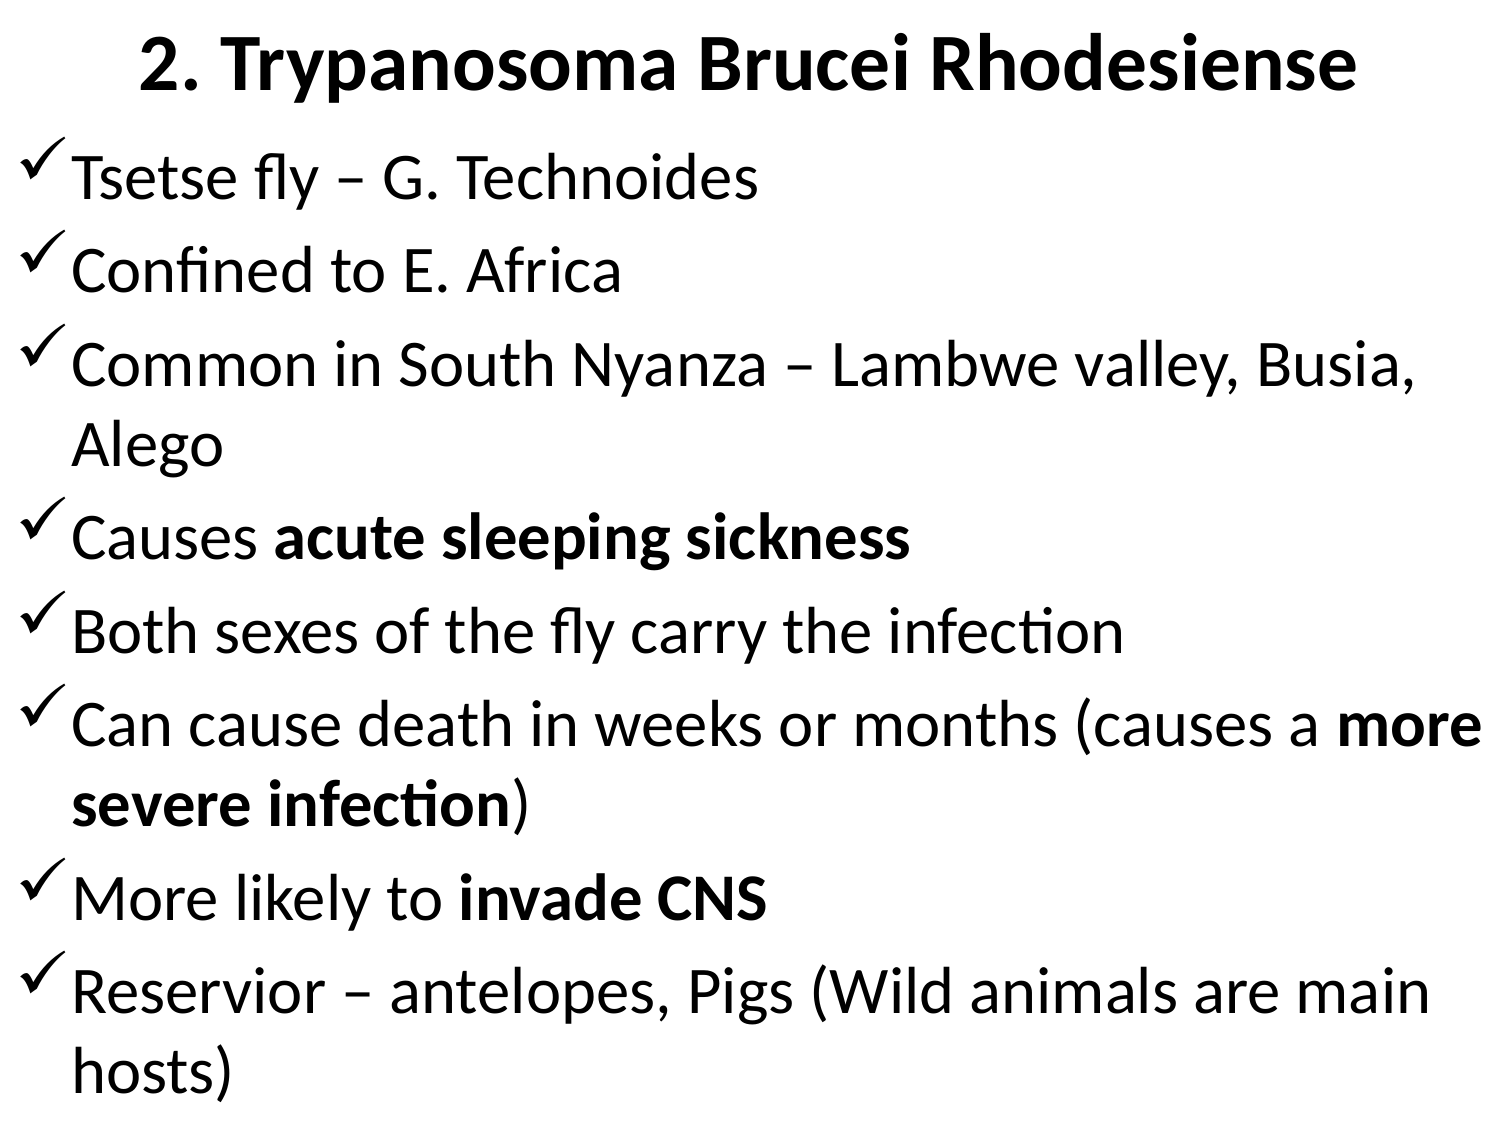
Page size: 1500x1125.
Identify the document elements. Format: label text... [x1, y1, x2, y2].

title 2. Trypanosoma Brucei Rhodesiense [0, 0, 1500, 125]
list Tsetse fly – G. Technoides Confined to E. Africa Common in South Nyanza – Lambwe valley, Busia, Alego Causes acute sleeping sickness Both sexes of the fly carry the infection Can cause death in weeks or months (causes a more severe infection) More likely to invade CNS Reservior – antelopes, Pigs (Wild animals are main hosts) [0, 125, 1500, 1125]
